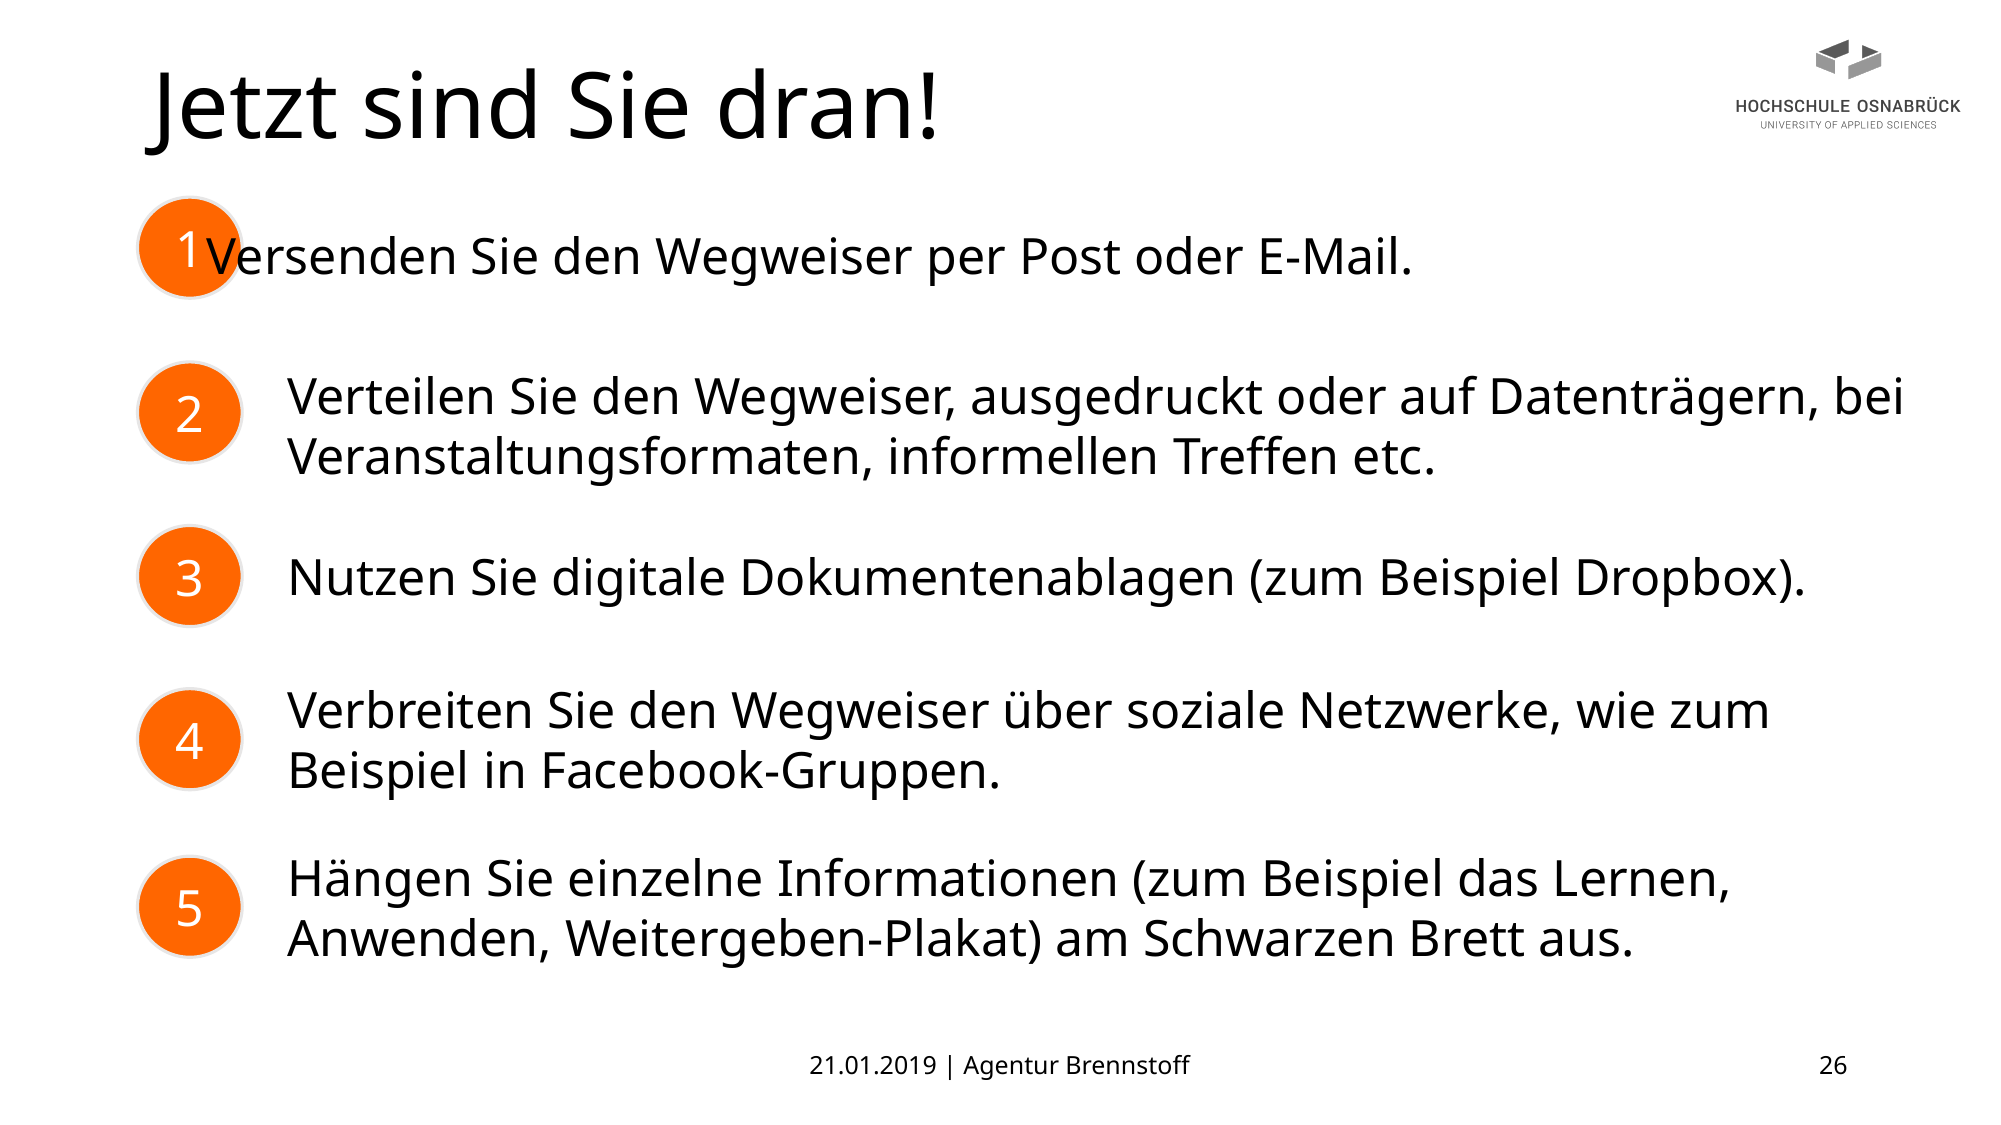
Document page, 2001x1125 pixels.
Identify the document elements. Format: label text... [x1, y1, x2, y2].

text_box 5 [136, 855, 243, 958]
text_box Verbreiten Sie den Wegweiser über soziale Netzwerke, wie zum Beispiel in Facebook-Gruppen. [272, 671, 1945, 806]
text_box 2 [136, 361, 243, 464]
text_box Verteilen Sie den Wegweiser, ausgedruckt oder auf Datenträgern, bei Veranstaltungsformaten, informellen Treffen etc. [272, 357, 1945, 493]
text_box Jetzt sind Sie dran! [137, 0, 1863, 218]
text_box Nutzen Sie digitale Dokumentenablagen (zum Beispiel Dropbox). [272, 538, 1945, 613]
text_box 1 [136, 218, 215, 299]
text_box Hängen Sie einzelne Informationen (zum Beispiel das Lernen, Anwenden, Weitergeben-Plakat) am Schwarzen Brett aus. [272, 838, 1945, 974]
text_box Versenden Sie den Wegweiser per Post oder E-Mail. [192, 218, 1430, 293]
text_box 3 [136, 524, 243, 628]
text_box 4 [136, 688, 243, 791]
